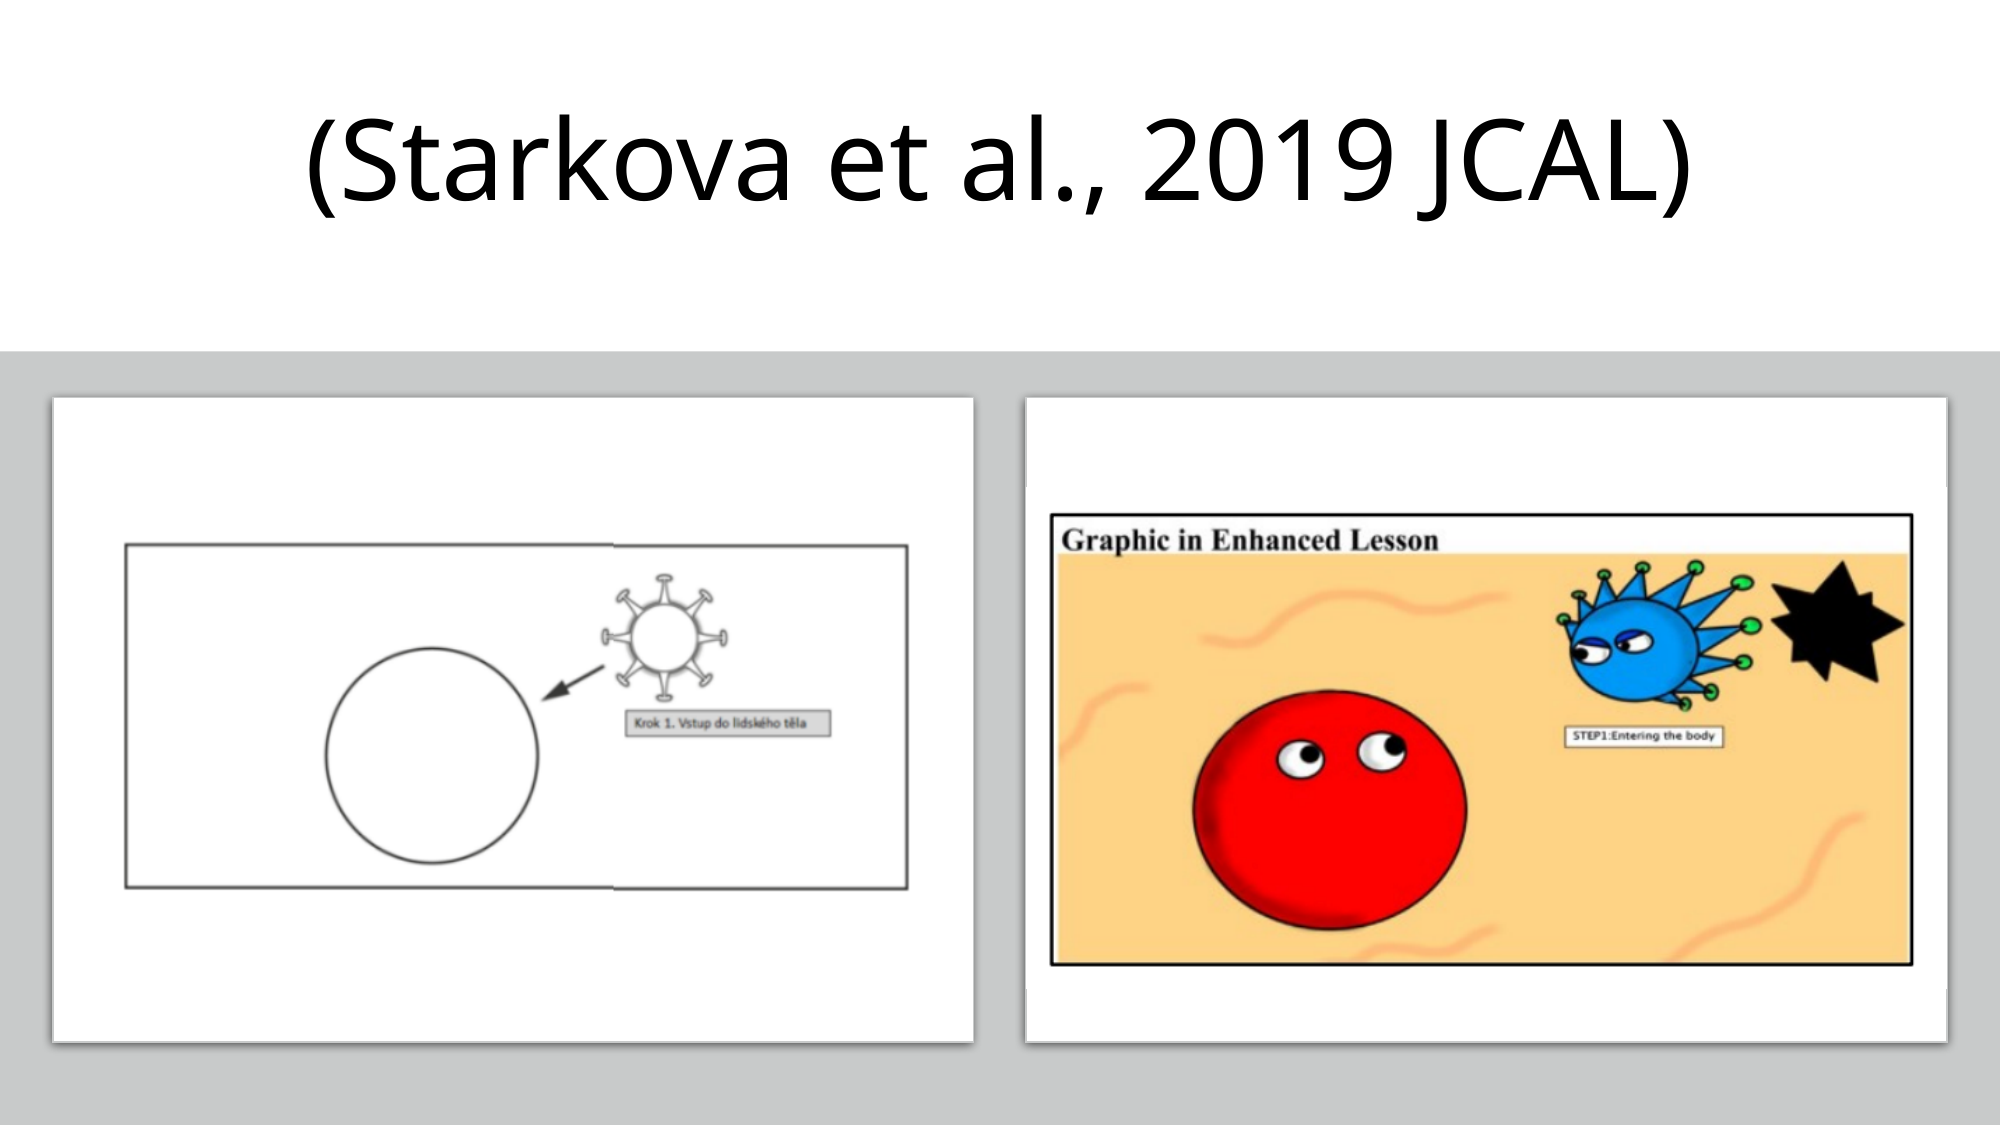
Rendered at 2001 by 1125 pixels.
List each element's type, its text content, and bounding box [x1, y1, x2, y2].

text_box [52, 396, 975, 1043]
title (Starkova et al., 2019 JCAL) [162, 55, 1838, 233]
text_box [0, 350, 2000, 1125]
picture [1025, 487, 1947, 989]
text_box [1025, 396, 1948, 1043]
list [104, 530, 921, 910]
